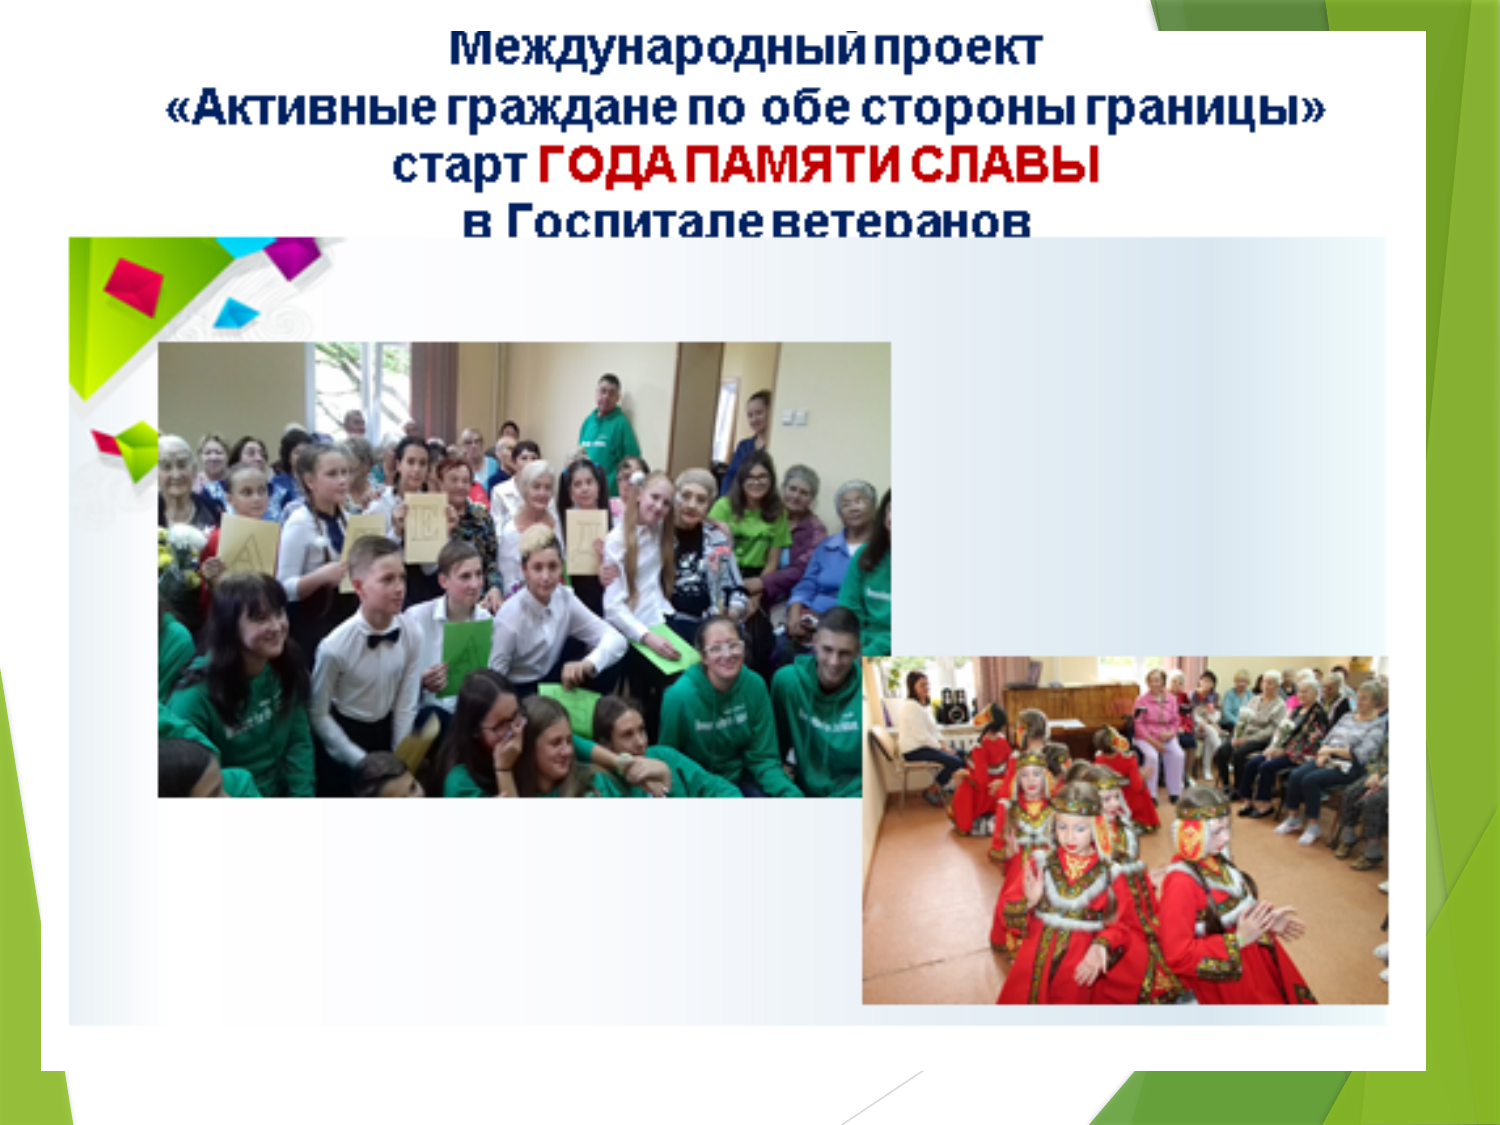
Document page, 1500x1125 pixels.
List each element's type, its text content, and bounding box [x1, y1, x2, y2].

title Юные актеры театрального марафона [1430, 808, 1436, 1013]
picture [40, 30, 1426, 1071]
